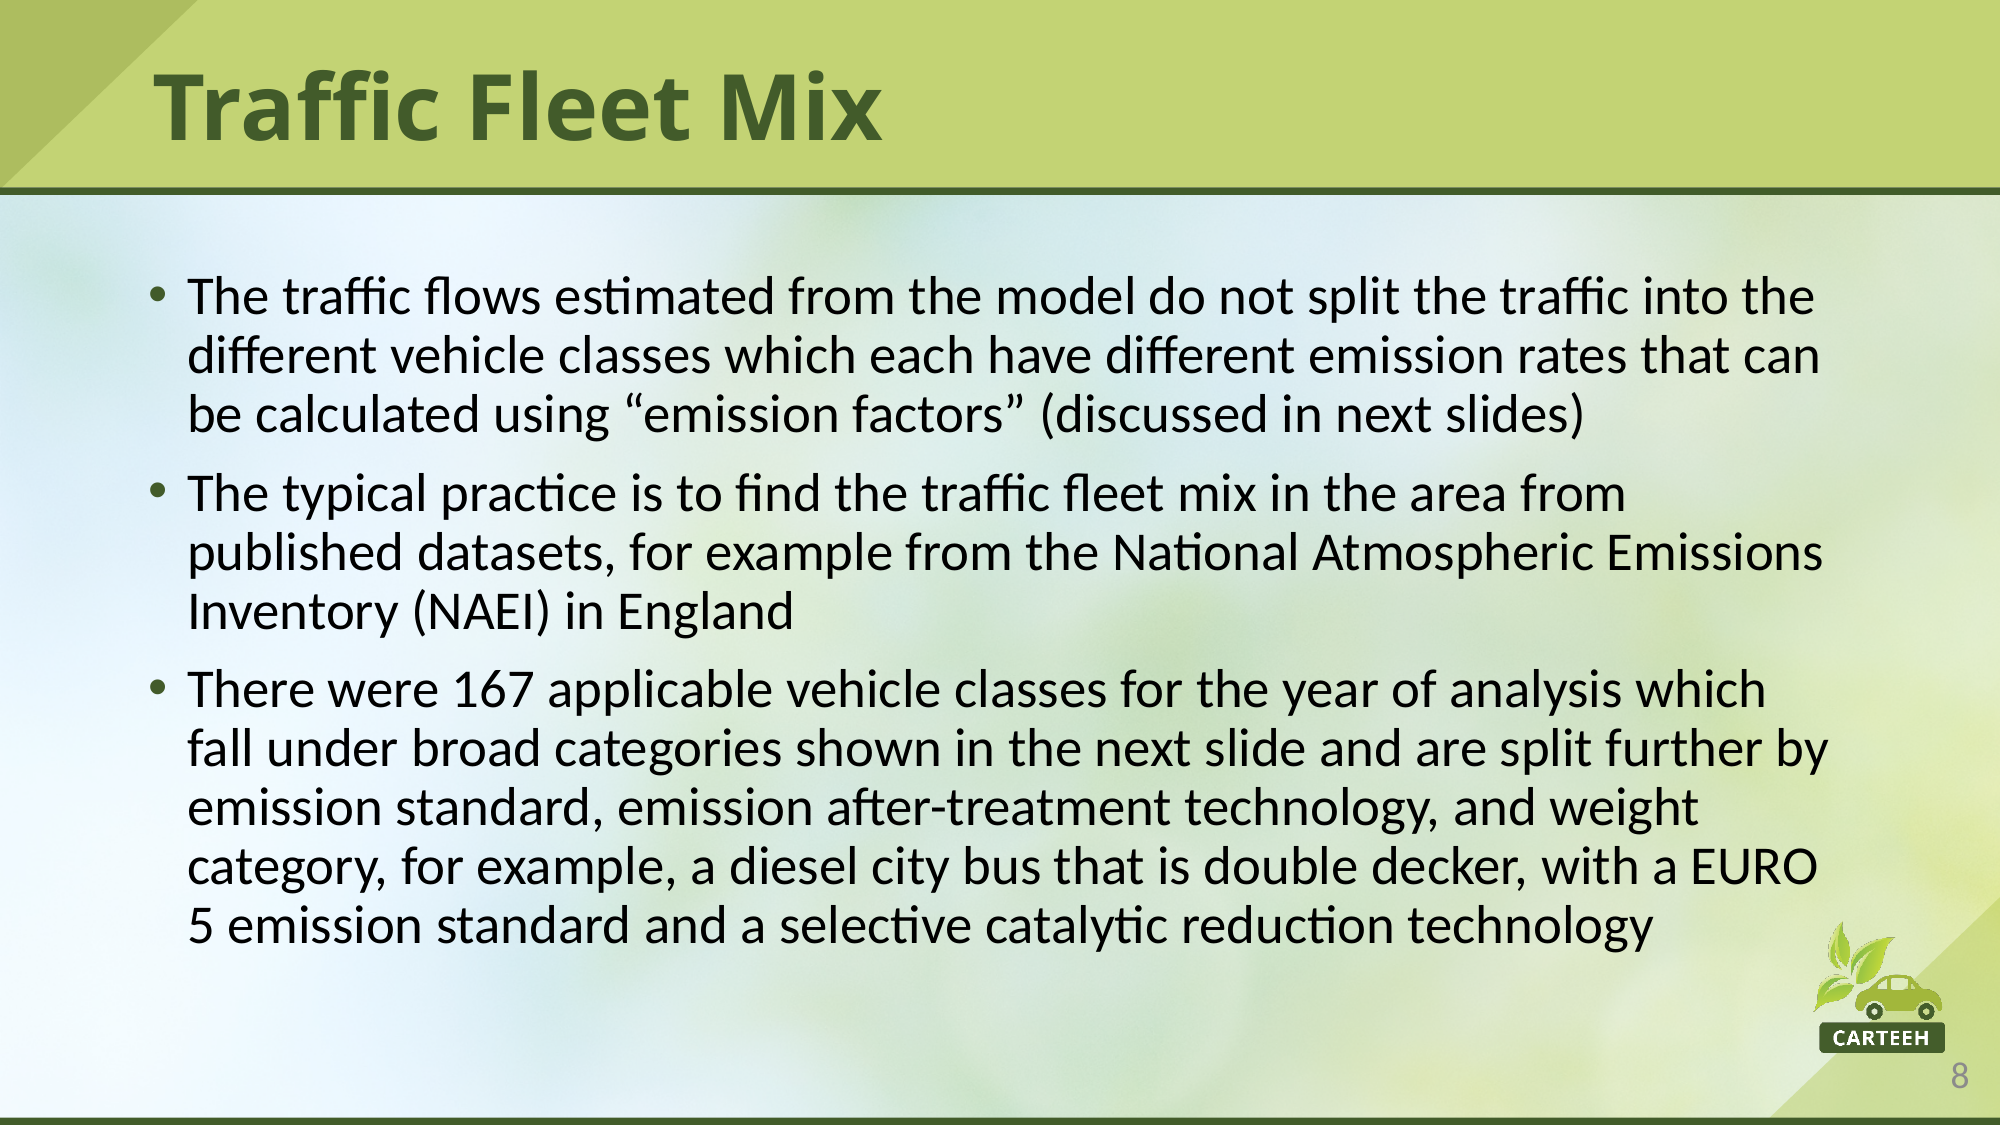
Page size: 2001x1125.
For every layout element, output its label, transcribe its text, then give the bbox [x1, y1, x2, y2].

list The traffic flows estimated from the model do not split the traffic into the different vehicle classes which each have different emission rates that can be calculated using “emission factors” (discussed in next slides) The typical practice is to find the traffic fleet mix in the area from published datasets, for example from the National Atmospheric Emissions Inventory (NAEI) in England There were 167 applicable vehicle classes for the year of analysis which fall under broad categories shown in the next slide and are split further by emission standard, emission after-treatment technology, and weight category, for example, a diesel city bus that is double decker, with a EURO 5 emission standard and a selective catalytic reduction technology [133, 260, 1859, 1043]
picture [1813, 920, 1945, 1053]
title Traffic Fleet Mix [137, 34, 1863, 188]
